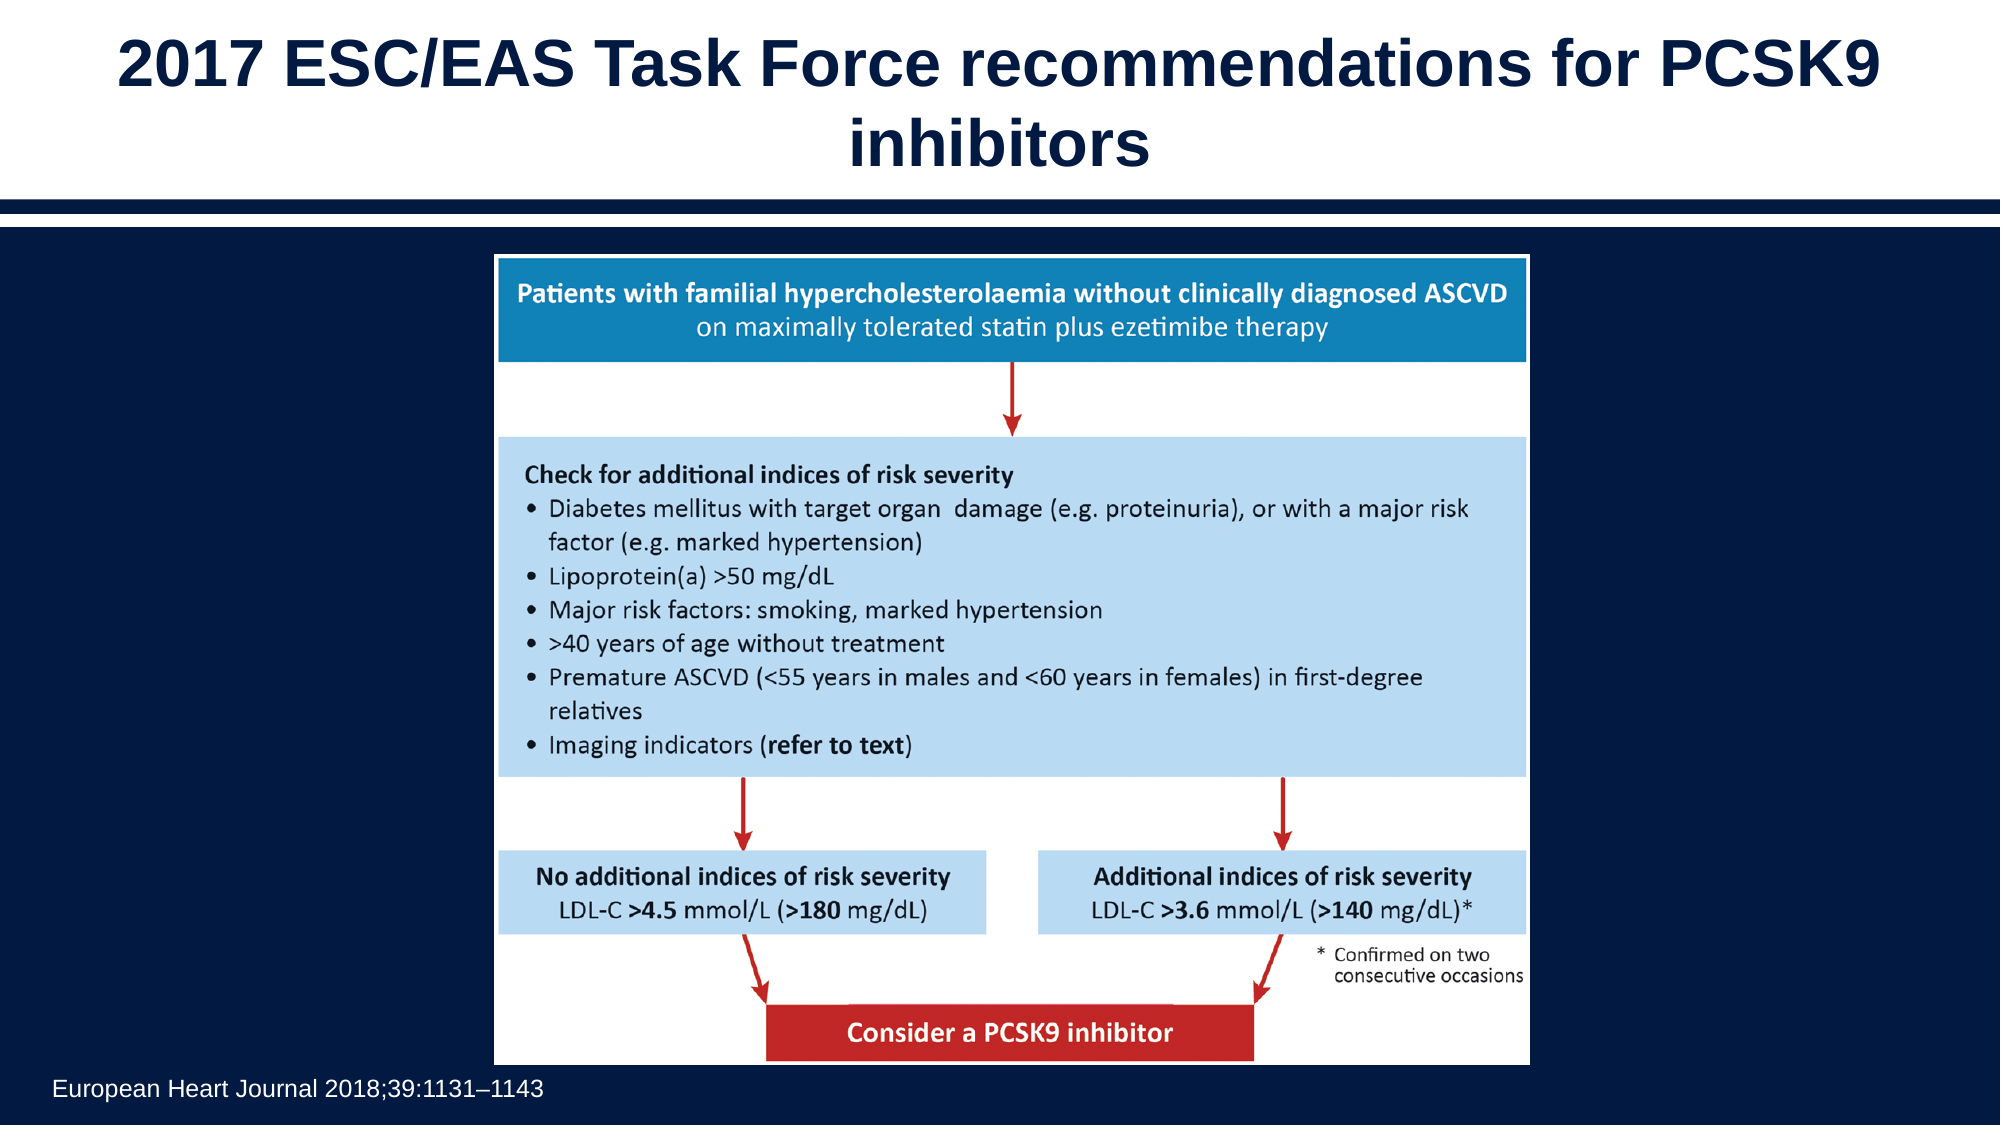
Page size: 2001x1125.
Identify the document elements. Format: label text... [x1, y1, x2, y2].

title 2017 ESC/EAS Task Force recommendations for PCSK9 inhibitors [0, 0, 2000, 200]
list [494, 254, 1530, 1065]
text_box European Heart Journal 2018;39:1131–1143 [30, 1065, 1016, 1110]
